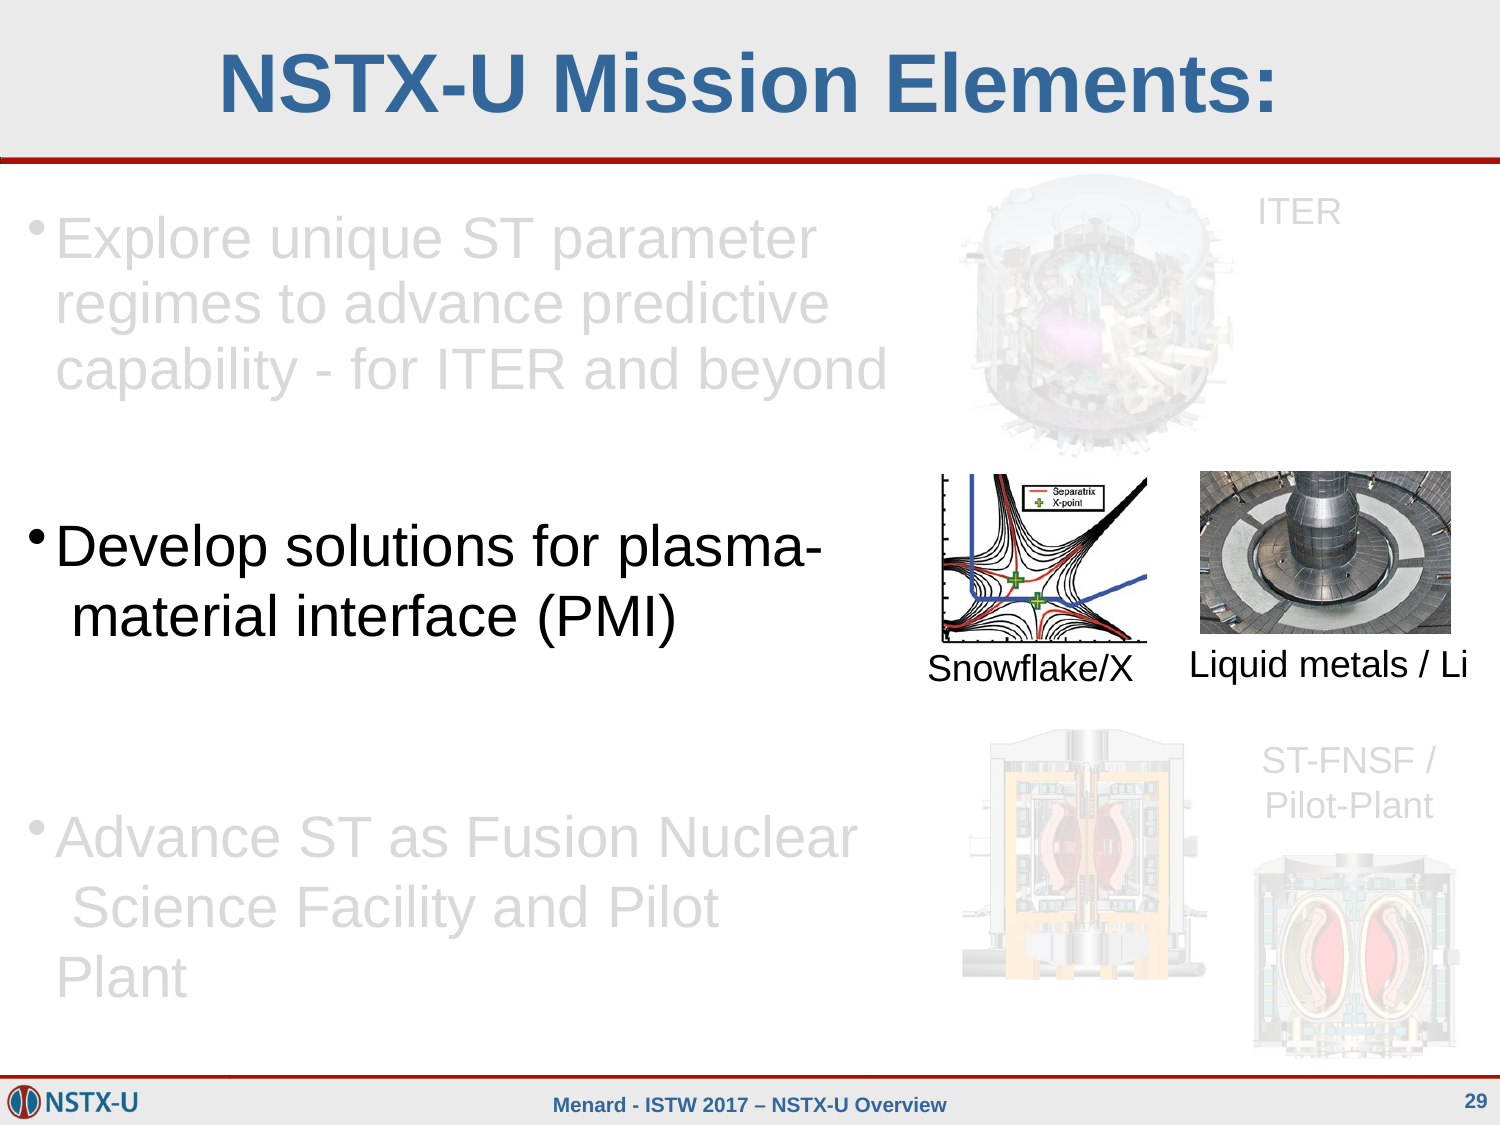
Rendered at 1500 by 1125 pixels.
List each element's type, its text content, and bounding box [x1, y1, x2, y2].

text_box [0, 710, 1500, 1065]
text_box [924, 474, 1148, 691]
text_box Develop solutions for plasma- material interface (PMI) [25, 508, 828, 649]
picture [0, 1075, 1500, 1125]
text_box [1180, 470, 1476, 686]
title NSTX-U Mission Elements: [0, 0, 1500, 164]
text_box [0, 164, 1500, 464]
